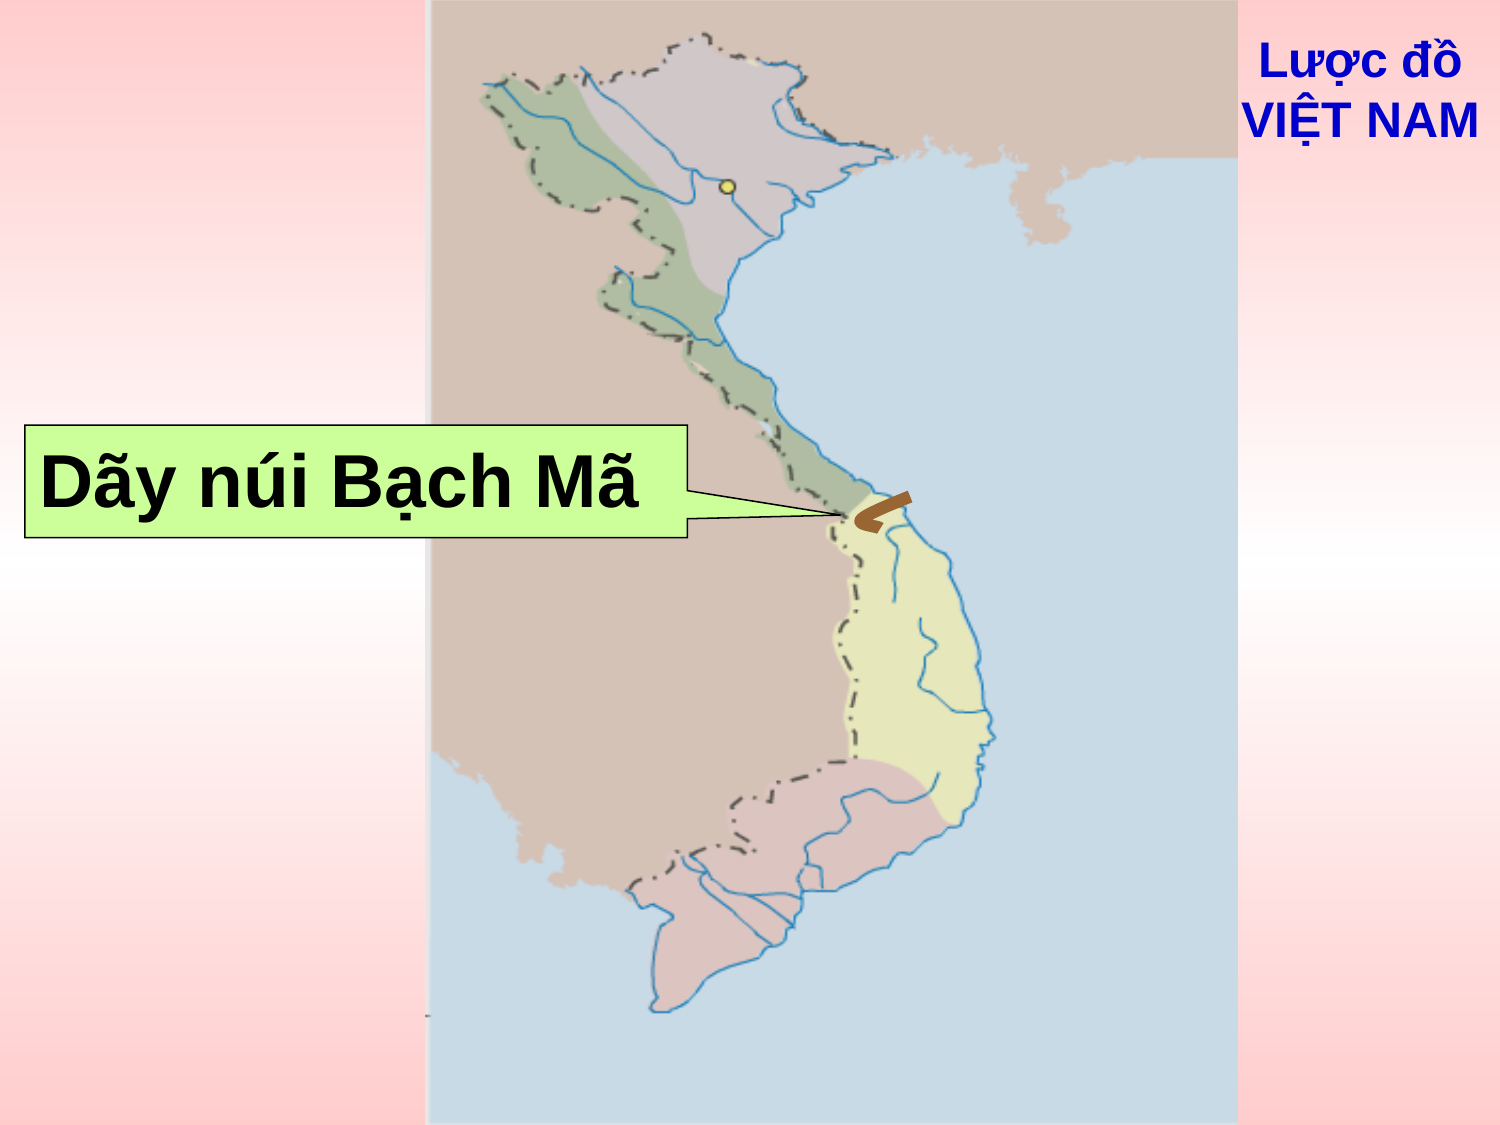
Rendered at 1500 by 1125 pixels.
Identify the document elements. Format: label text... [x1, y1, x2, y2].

picture [424, 0, 1238, 1125]
text_box Lược đồ VIỆT NAM [1241, 20, 1500, 155]
text_box Dãy núi Bạch Mã [24, 425, 419, 538]
